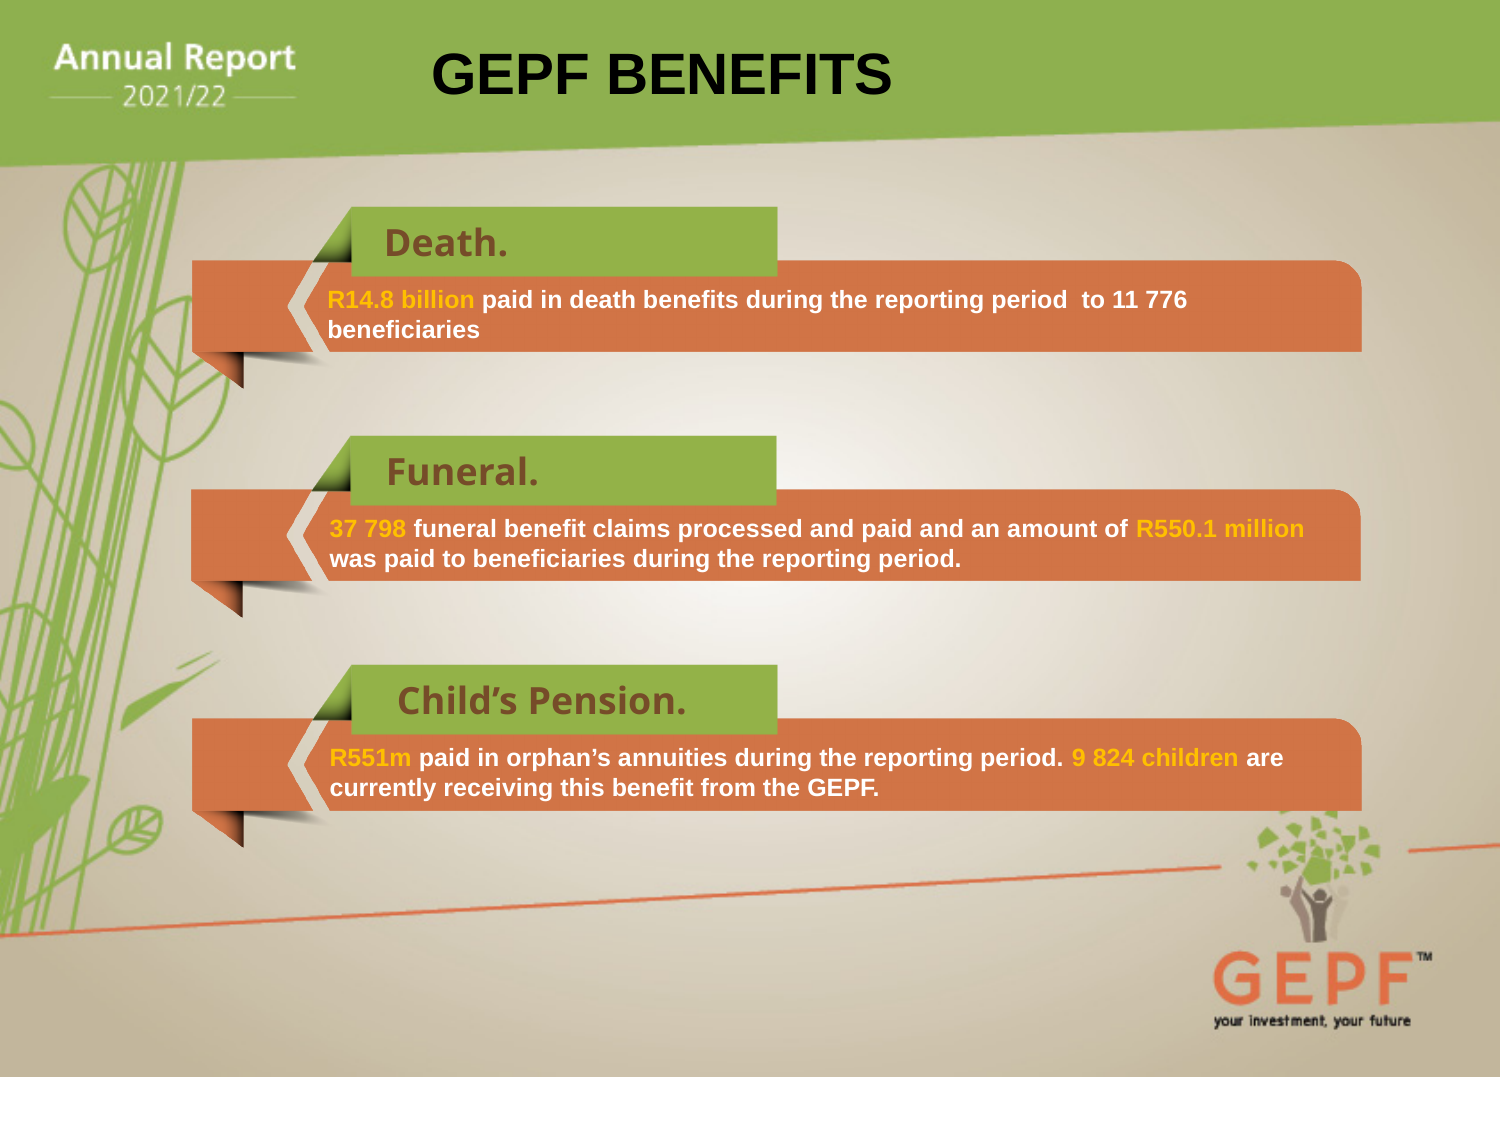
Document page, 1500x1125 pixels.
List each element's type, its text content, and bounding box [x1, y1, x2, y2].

text_box GEPF BENEFITS [416, 23, 1500, 129]
picture [0, 0, 1500, 1077]
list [192, 260, 1362, 390]
